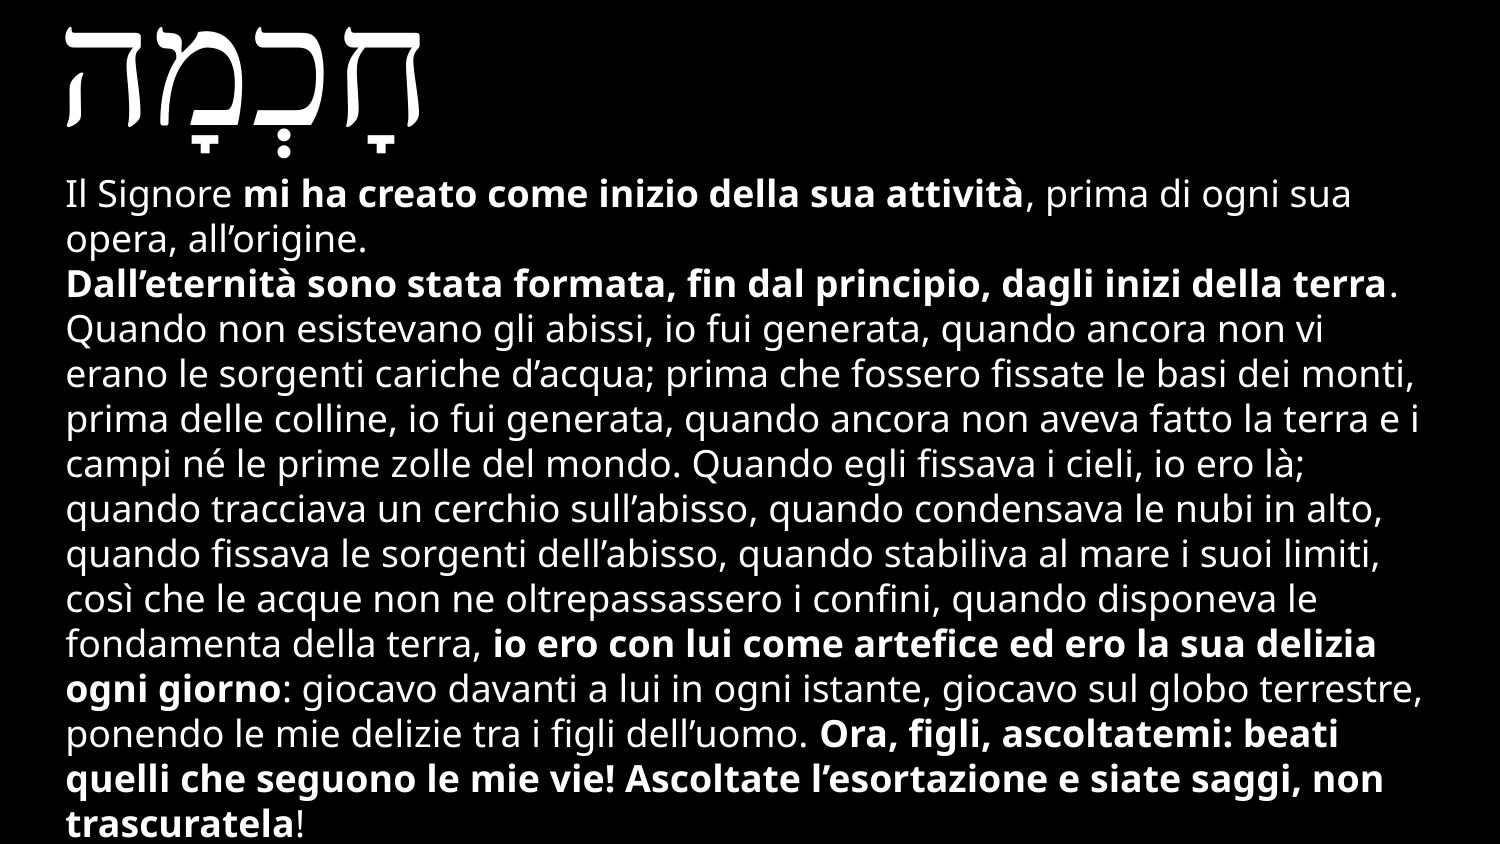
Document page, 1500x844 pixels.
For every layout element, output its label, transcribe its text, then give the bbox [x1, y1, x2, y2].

text_box Il Signore mi ha creato come inizio della sua attività, prima di ogni sua opera, all’origine. Dall’eternità sono stata formata, fin dal principio, dagli inizi della terra. Quando non esistevano gli abissi, io fui generata, quando ancora non vi erano le sorgenti cariche d’acqua; prima che fossero fissate le basi dei monti, prima delle colline, io fui generata, quando ancora non aveva fatto la terra e i campi né le prime zolle del mondo. Quando egli fissava i cieli, io ero là; quando tracciava un cerchio sull’abisso, quando condensava le nubi in alto, quando fissava le sorgenti dell’abisso, quando stabiliva al mare i suoi limiti, così che le acque non ne oltrepassassero i confini, quando disponeva le fondamenta della terra, io ero con lui come artefice ed ero la sua delizia ogni giorno: giocavo davanti a lui in ogni istante, giocavo sul globo terrestre, ponendo le mie delizie tra i figli dell’uomo. Ora, figli, ascoltatemi: beati quelli che seguono le mie vie! Ascoltate l’esortazione e siate saggi, non trascuratela! (Pr 8,22-33). [50, 162, 1452, 844]
text_box חָכְמָה [0, 0, 448, 232]
